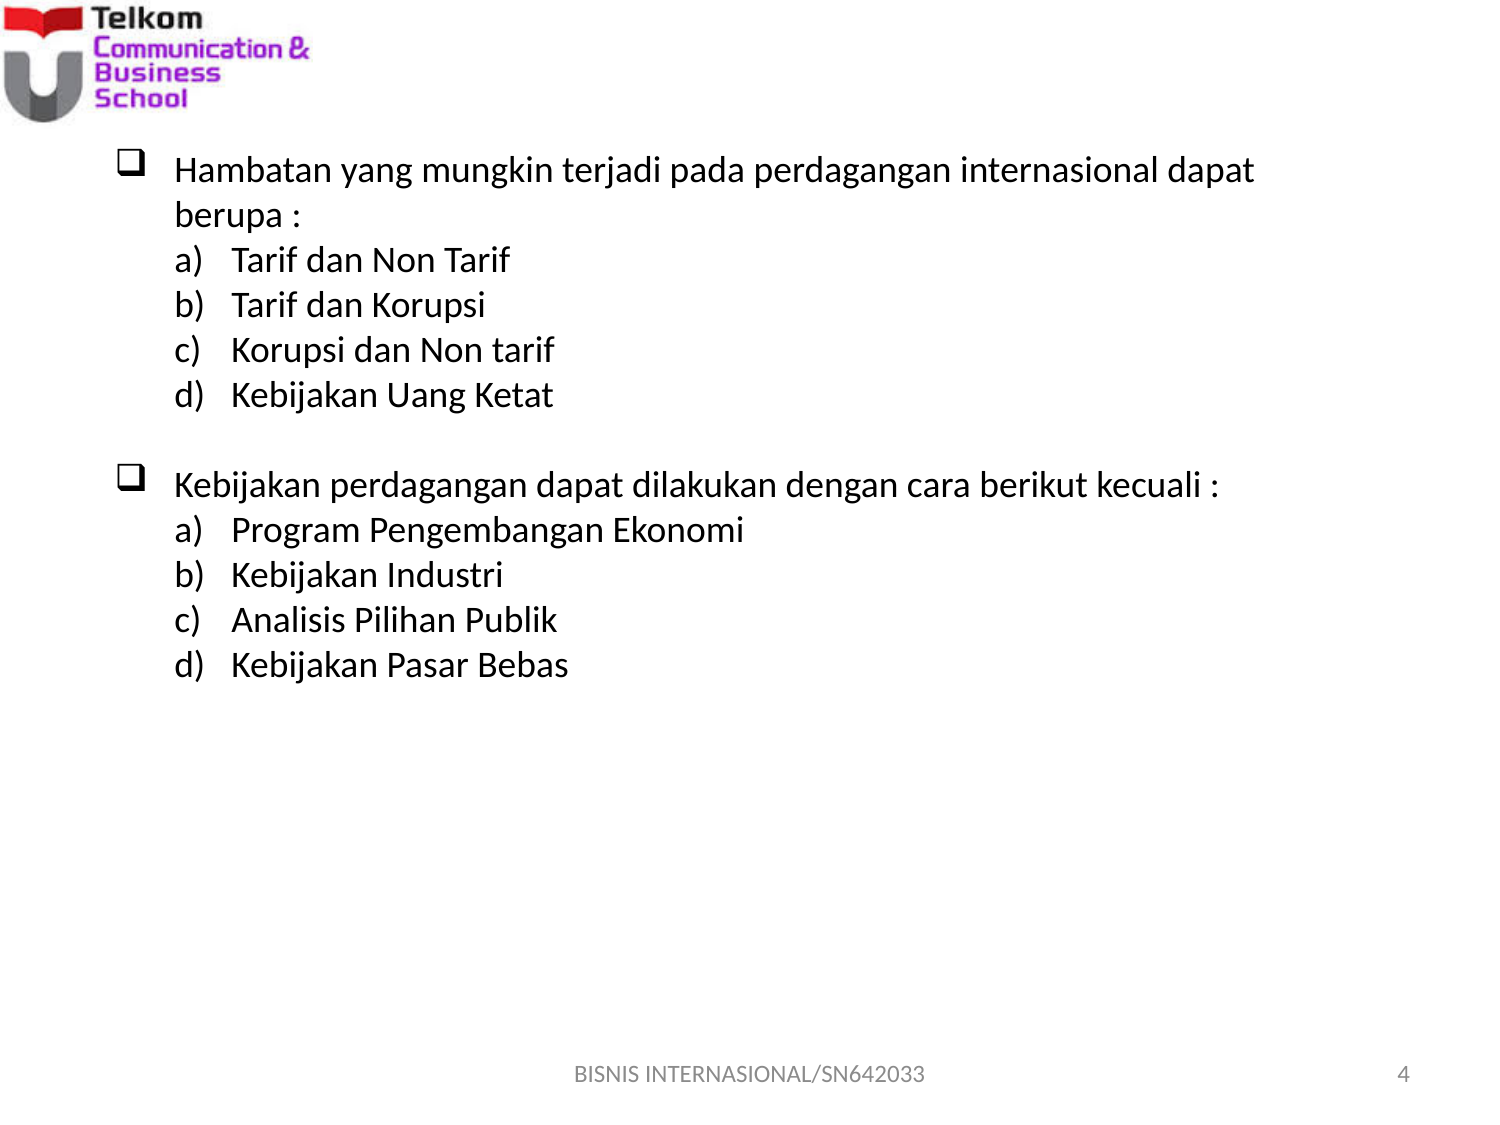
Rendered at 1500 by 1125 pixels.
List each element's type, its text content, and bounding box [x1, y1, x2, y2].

footer BISNIS INTERNASIONAL/SN642033 [512, 1042, 988, 1103]
text_box Hambatan yang mungkin terjadi pada perdagangan internasional dapat berupa : Tarif dan Non Tarif Tarif dan Korupsi Korupsi dan Non tarif Kebijakan Uang Ketat Kebijakan perdagangan dapat dilakukan dengan cara berikut kecuali : Program Pengembangan Ekonomi Kebijakan Industri Analisis Pilihan Publik Kebijakan Pasar Bebas [99, 137, 1375, 738]
picture [0, 0, 313, 129]
slide_number 4 [1074, 1042, 1425, 1103]
